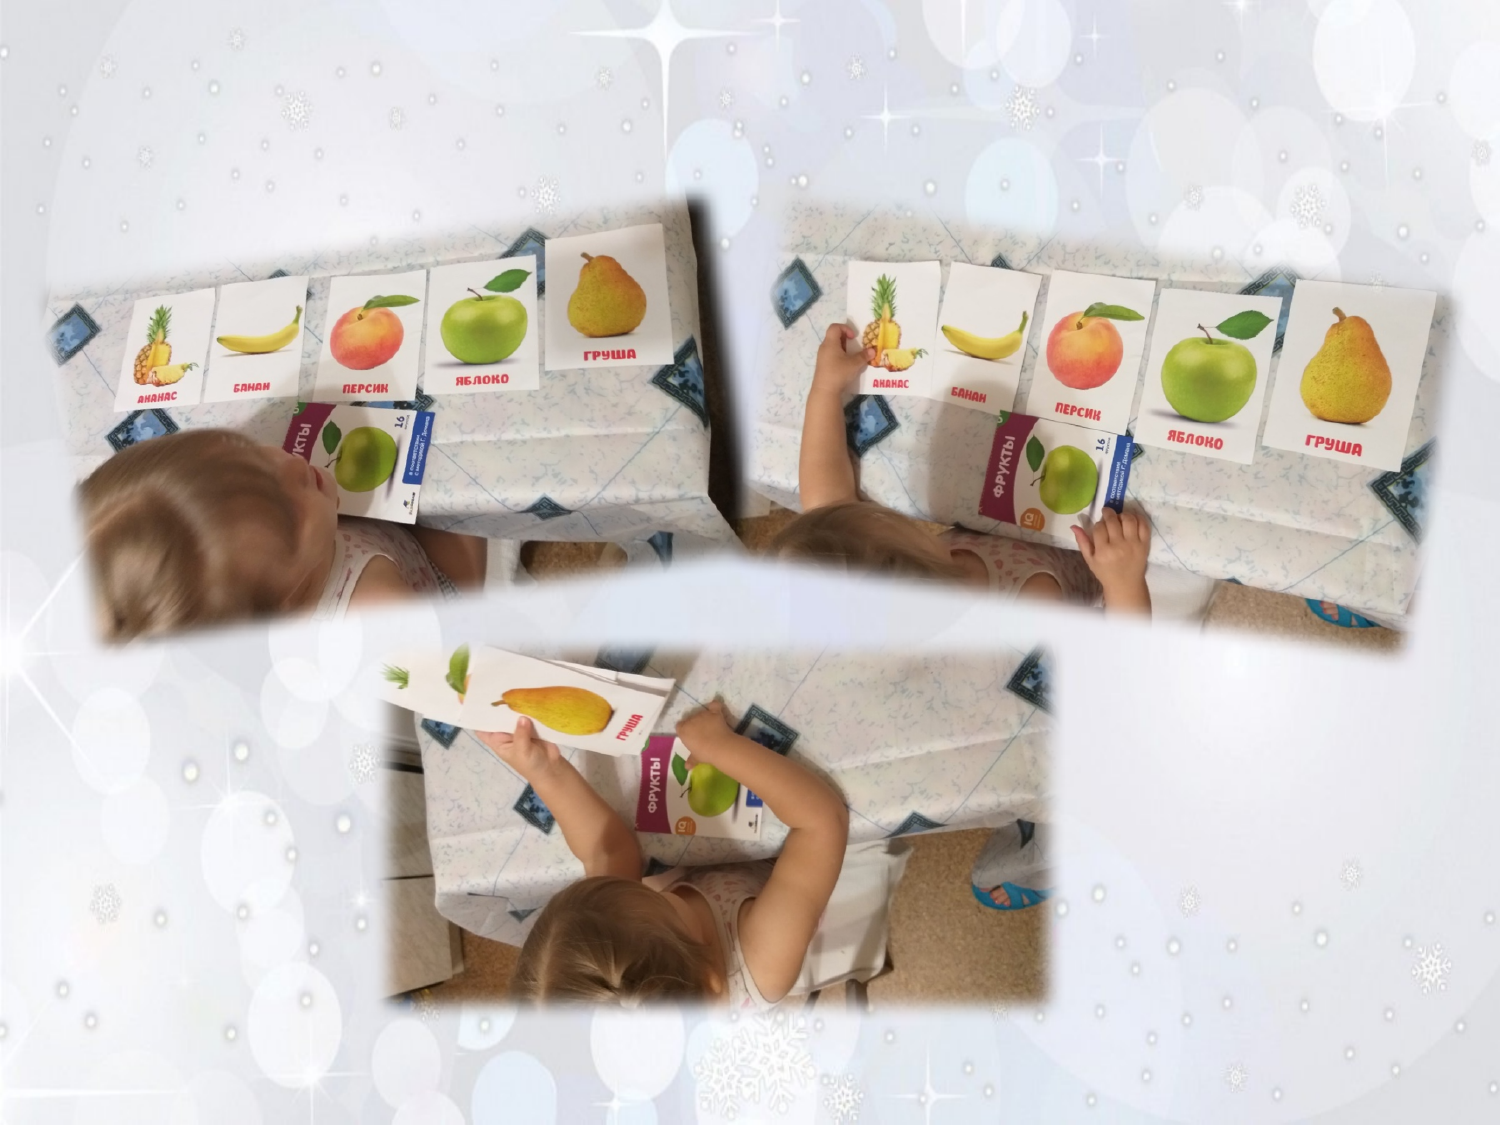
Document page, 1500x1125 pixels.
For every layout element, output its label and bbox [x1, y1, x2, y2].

list [51, 223, 755, 620]
picture [0, 0, 1500, 1125]
